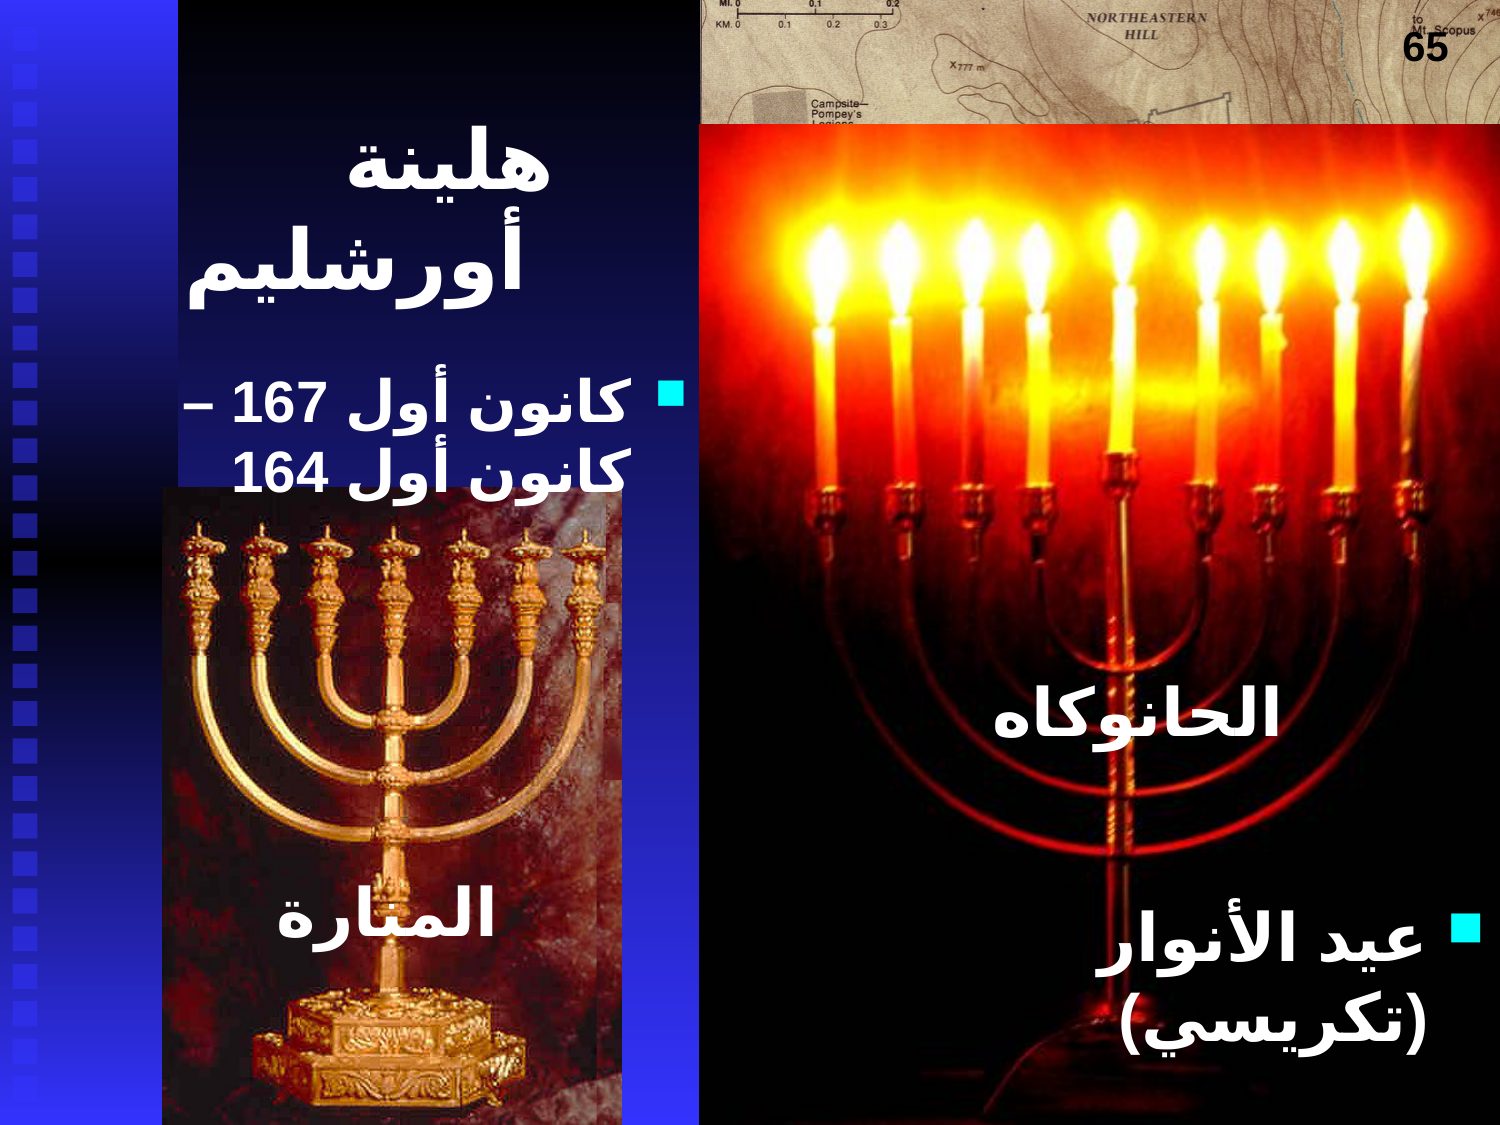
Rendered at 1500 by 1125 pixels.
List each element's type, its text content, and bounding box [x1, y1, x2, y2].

picture [700, 0, 1500, 124]
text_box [149, 487, 626, 1125]
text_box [699, 124, 1500, 1125]
title هلينة أورشليم [62, 50, 650, 356]
list كانون أول 167 – كانون أول 164 [0, 356, 693, 488]
